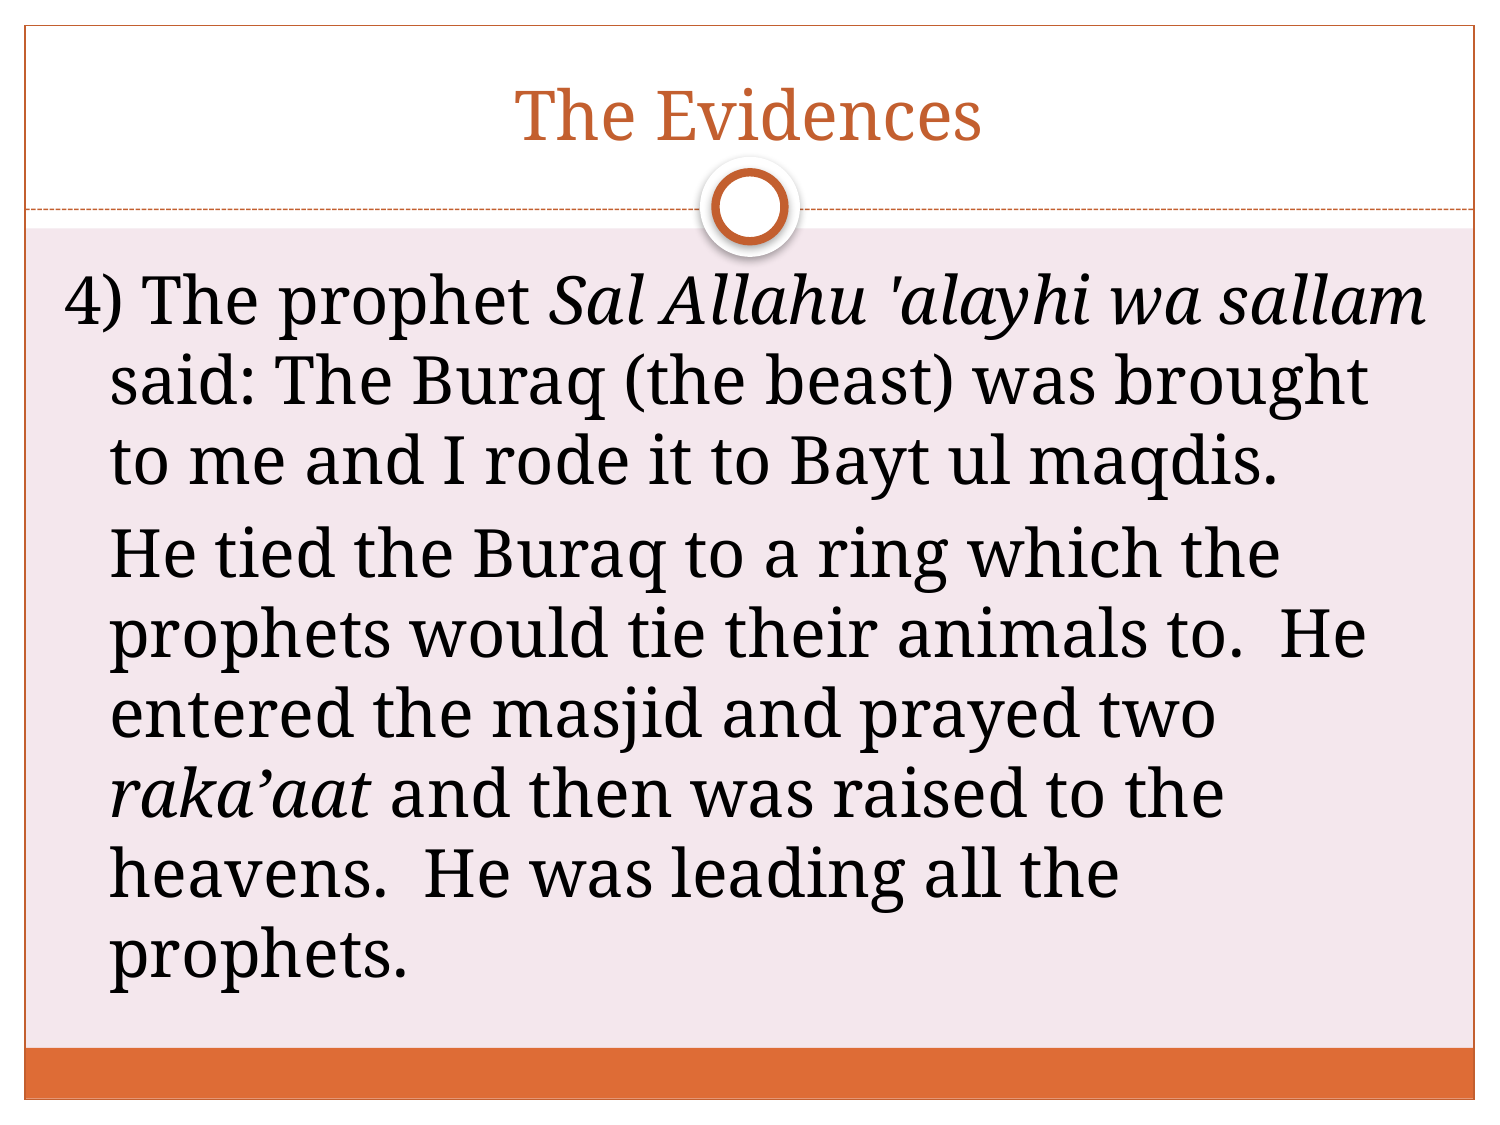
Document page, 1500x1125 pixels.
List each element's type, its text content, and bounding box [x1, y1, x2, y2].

title The Evidences [49, 37, 1450, 162]
list 4) The prophet Sal Allahu 'alayhi wa sallam said: The Buraq (the beast) was brought to me and I rode it to Bayt ul maqdis. He tied the Buraq to a ring which the prophets would tie their animals to. He entered the masjid and prayed two raka’aat and then was raised to the heavens. He was leading all the prophets. [49, 250, 1445, 1001]
